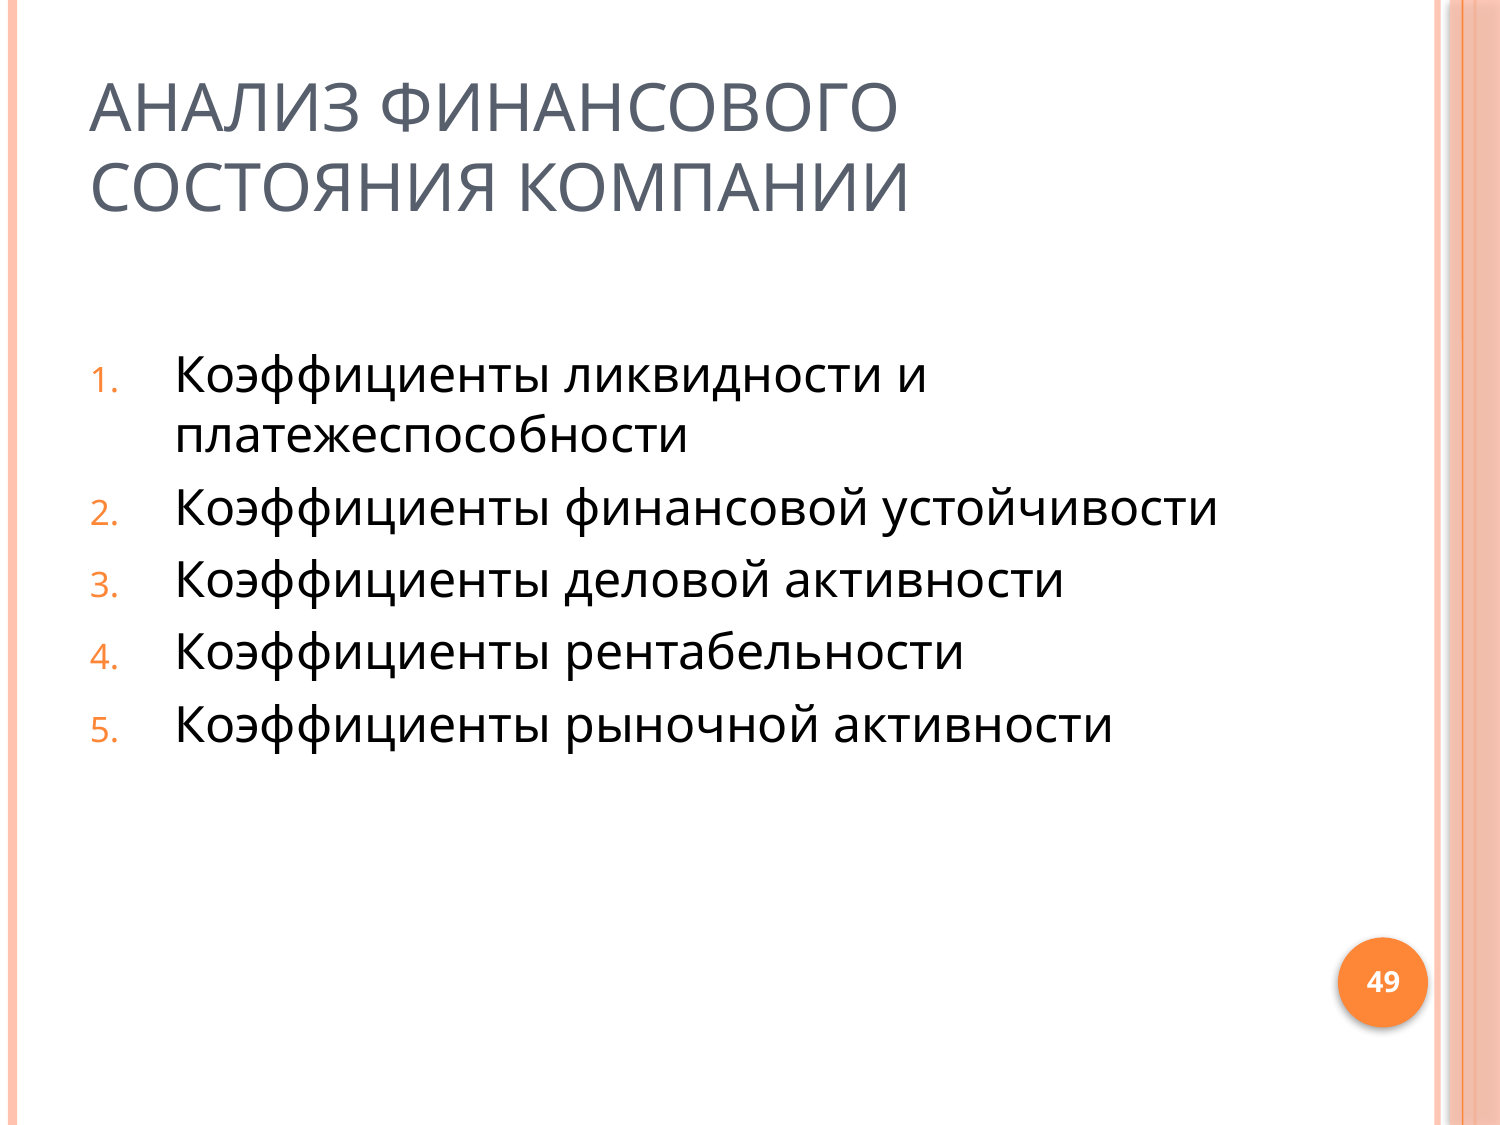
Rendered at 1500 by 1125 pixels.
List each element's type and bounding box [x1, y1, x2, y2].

list [75, 262, 1300, 1062]
title [75, 45, 1300, 233]
slide_number [1333, 940, 1434, 1027]
